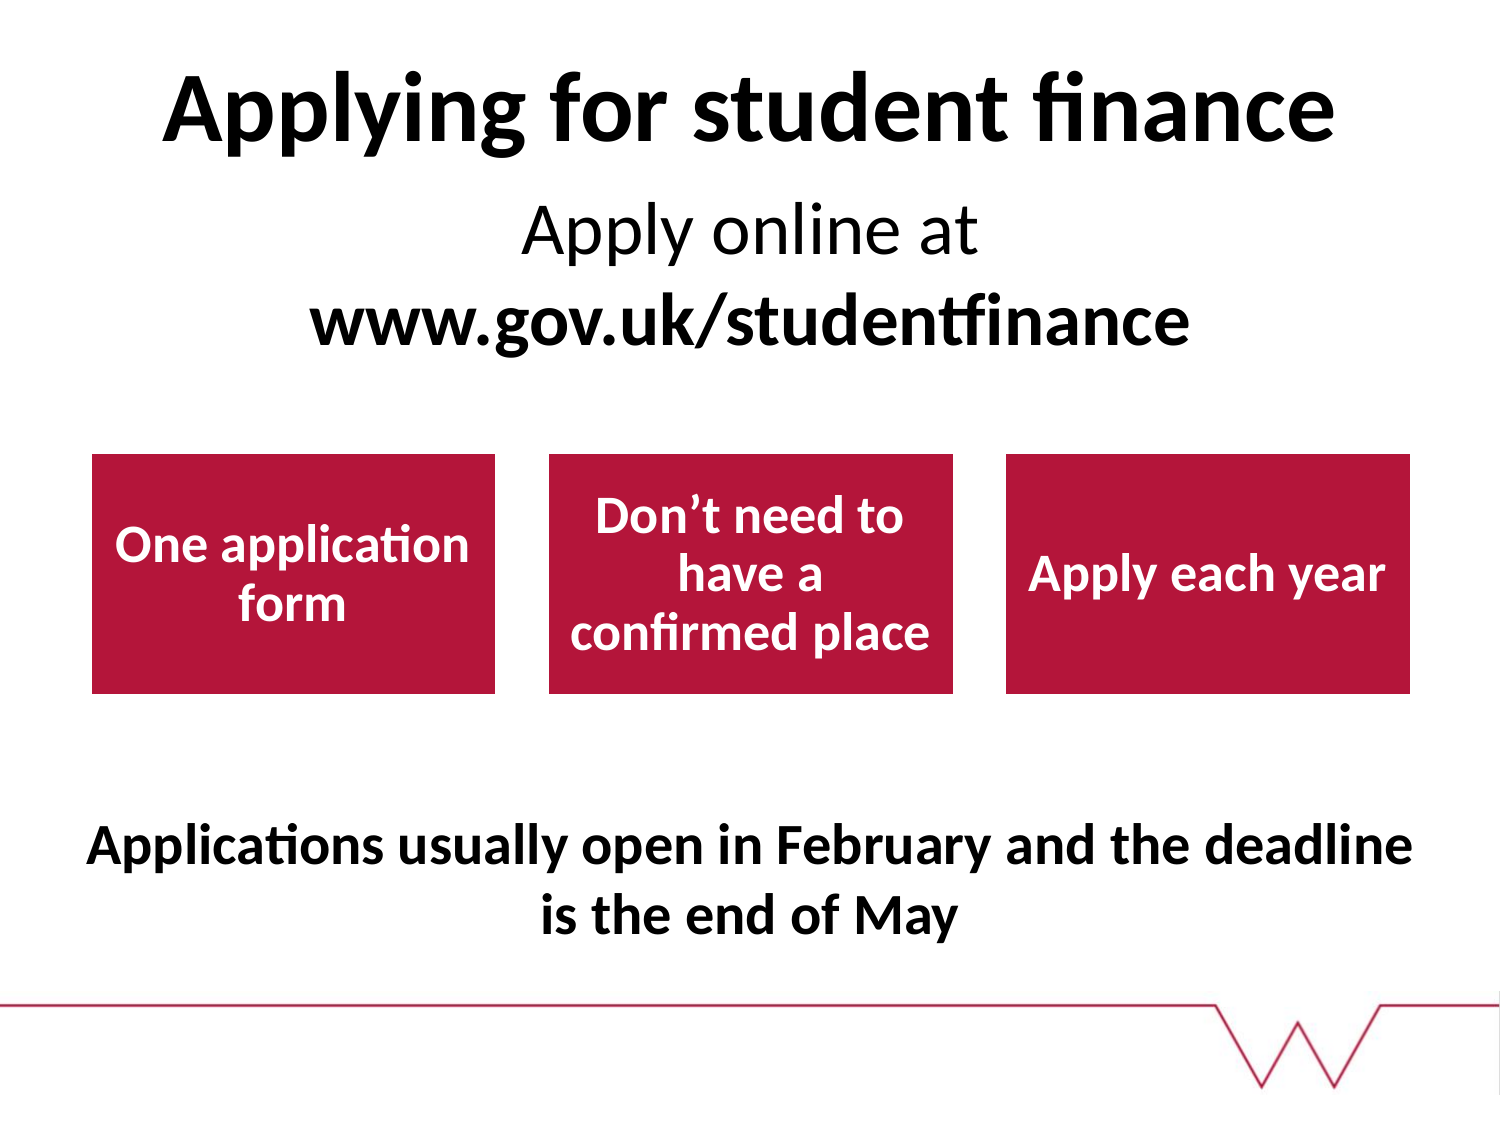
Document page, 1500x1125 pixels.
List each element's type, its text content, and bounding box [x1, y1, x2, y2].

picture [0, 991, 1500, 1095]
text_box Applications usually open in February and the deadline is the end of May [47, 798, 1453, 954]
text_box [88, 349, 1413, 799]
title Applying for student finance [17, 42, 1483, 161]
text_box Apply online at www.gov.uk/studentfinance [89, 172, 1413, 349]
